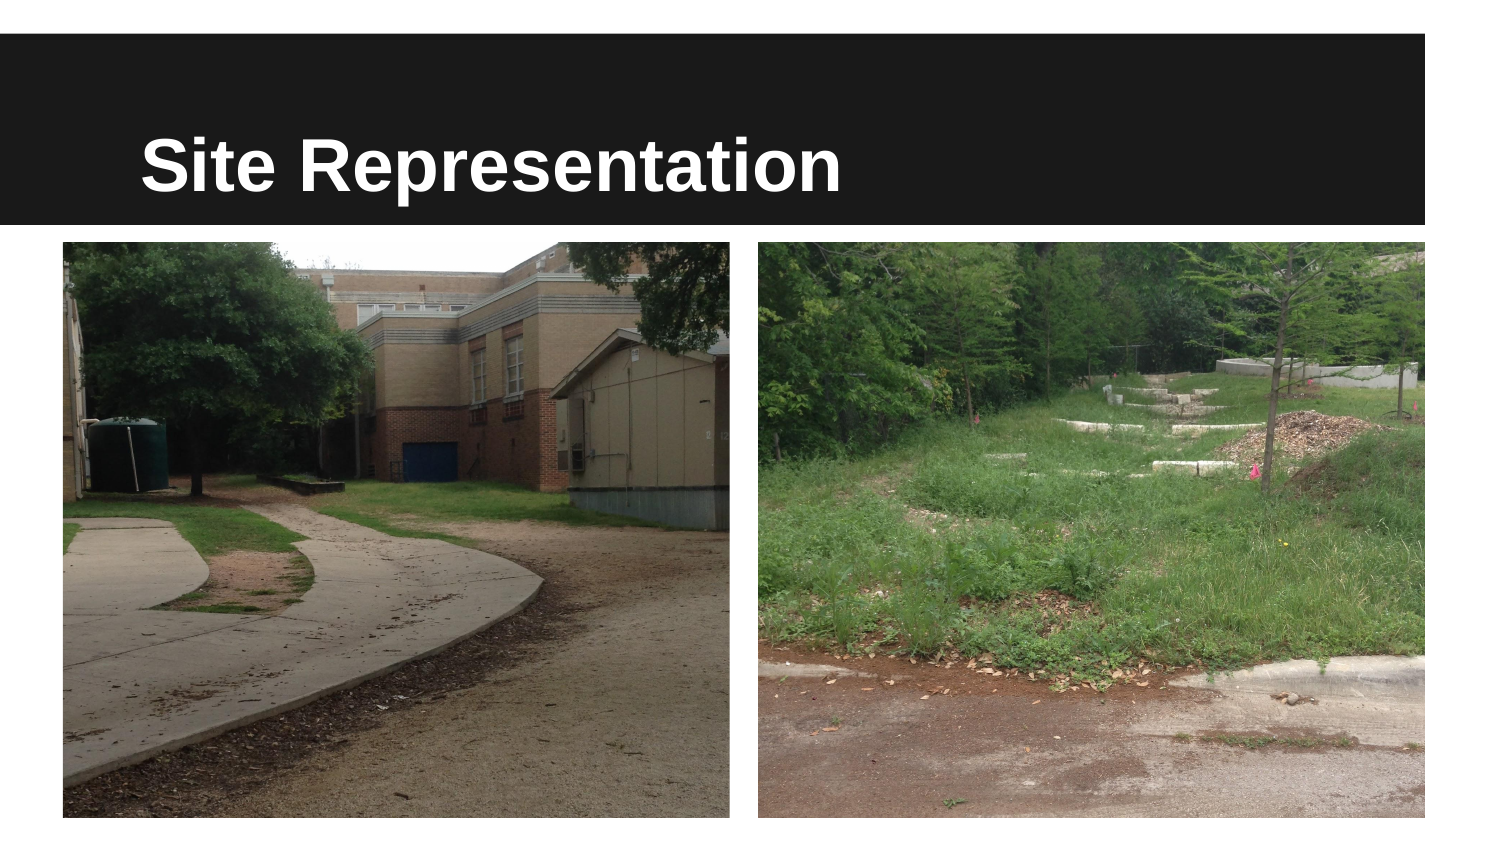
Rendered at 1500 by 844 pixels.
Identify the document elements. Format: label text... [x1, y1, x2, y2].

picture [757, 242, 1426, 819]
title Site Representation [75, 33, 1425, 221]
picture [62, 242, 731, 819]
